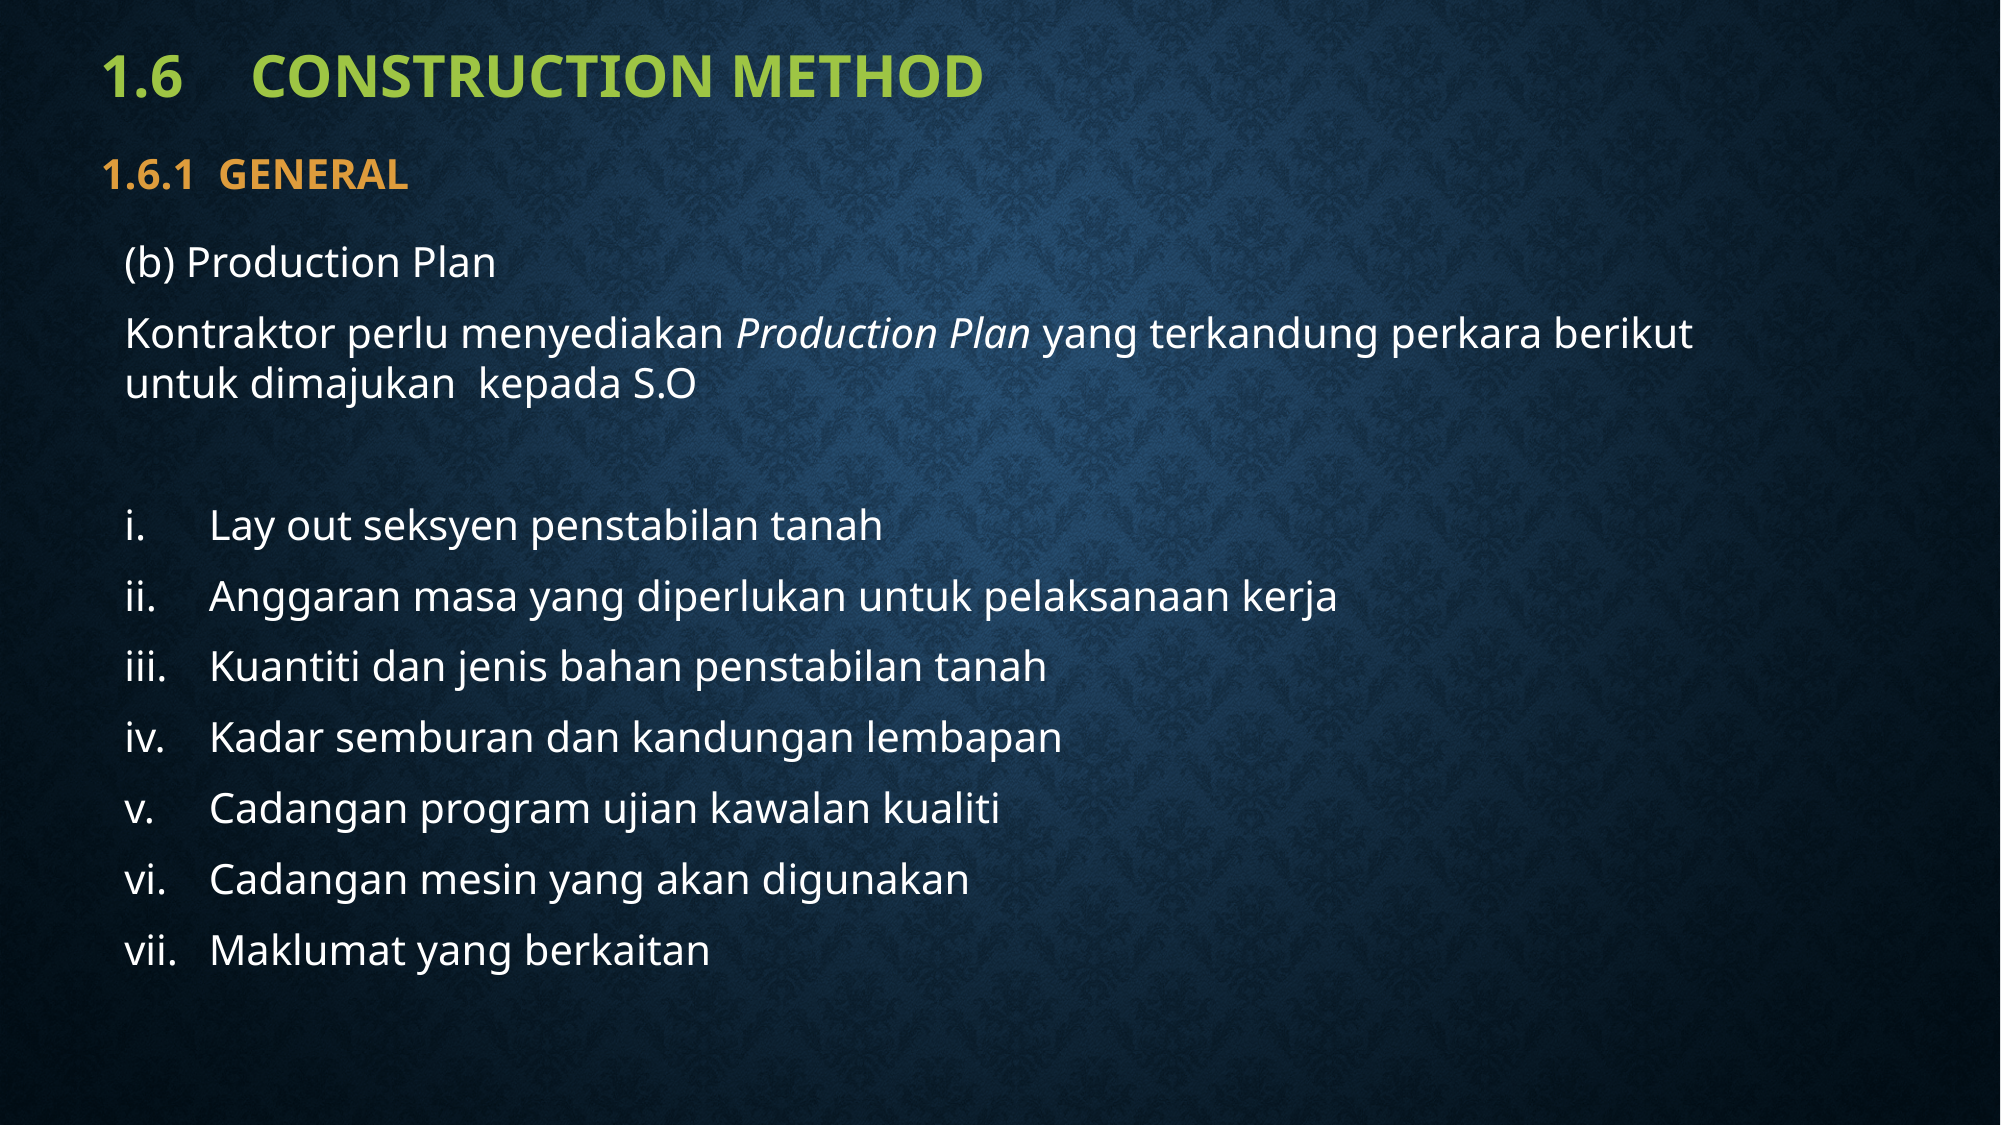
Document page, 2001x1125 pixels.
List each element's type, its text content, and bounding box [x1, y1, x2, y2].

list (b) Production Plan Kontraktor perlu menyediakan Production Plan yang terkandung perkara berikut untuk dimajukan kepada S.O Lay out seksyen penstabilan tanah Anggaran masa yang diperlukan untuk pelaksanaan kerja Kuantiti dan jenis bahan penstabilan tanah Kadar semburan dan kandungan lembapan Cadangan program ujian kawalan kualiti Cadangan mesin yang akan digunakan Maklumat yang berkaitan [109, 228, 1822, 828]
title 1.6 construction method [85, 0, 1785, 158]
text_box 1.6.1 General [85, 120, 1220, 278]
